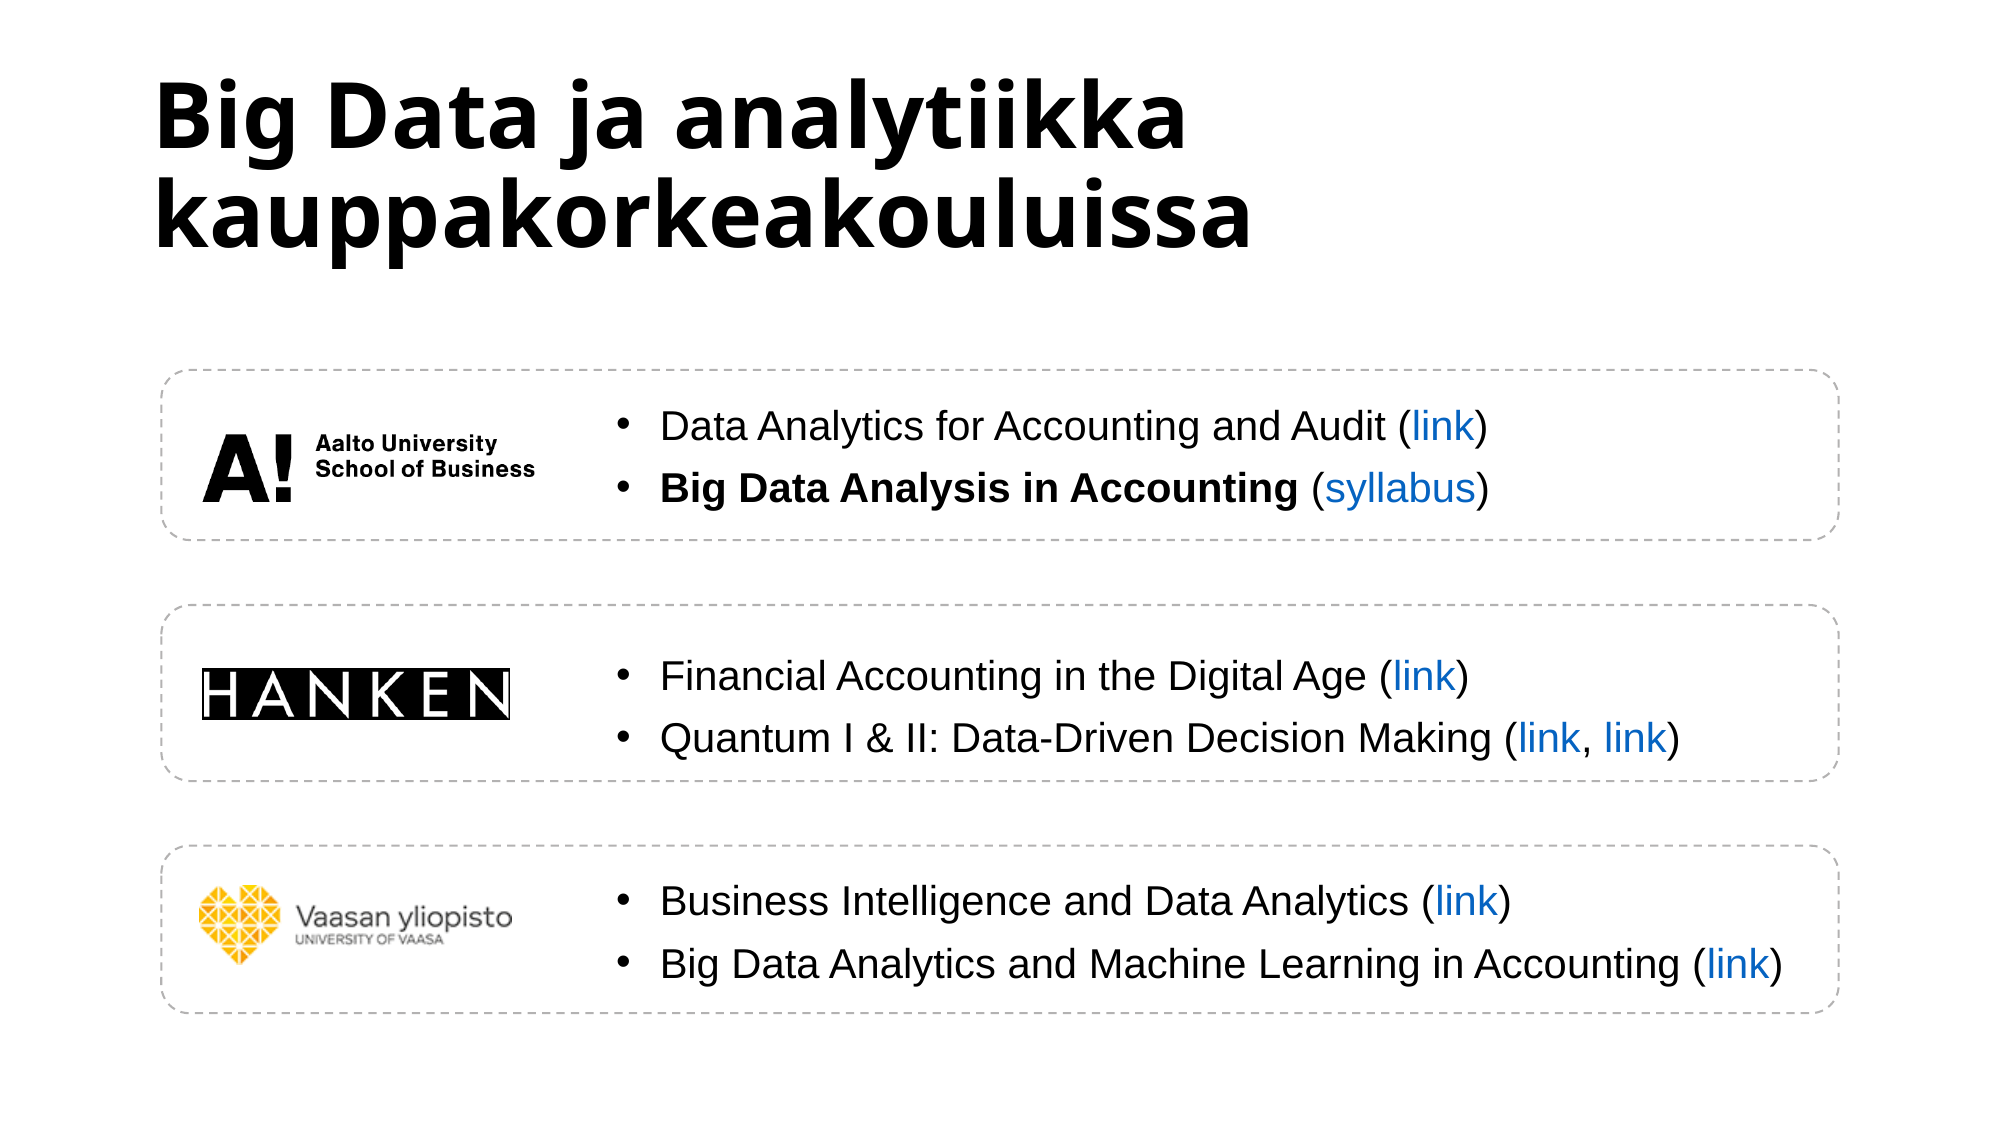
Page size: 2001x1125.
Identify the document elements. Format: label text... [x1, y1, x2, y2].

picture [199, 885, 512, 966]
text_box [161, 369, 1839, 541]
text_box Data Analytics for Accounting and Audit (link) Big Data Analysis in Accounting (syllabus) Financial Accounting in the Digital Age (link) Quantum I & II: Data-Driven Decision Making (link, link) Business Intelligence and Data Analytics (link) Big Data Analytics and Machine Learning in Accounting (link) [610, 392, 1923, 948]
text_box [161, 845, 1839, 1014]
text_box [161, 605, 1839, 782]
title Big Data ja analytiikka kauppakorkeakouluissa [137, 59, 1863, 278]
picture [202, 434, 536, 502]
picture [202, 669, 510, 720]
